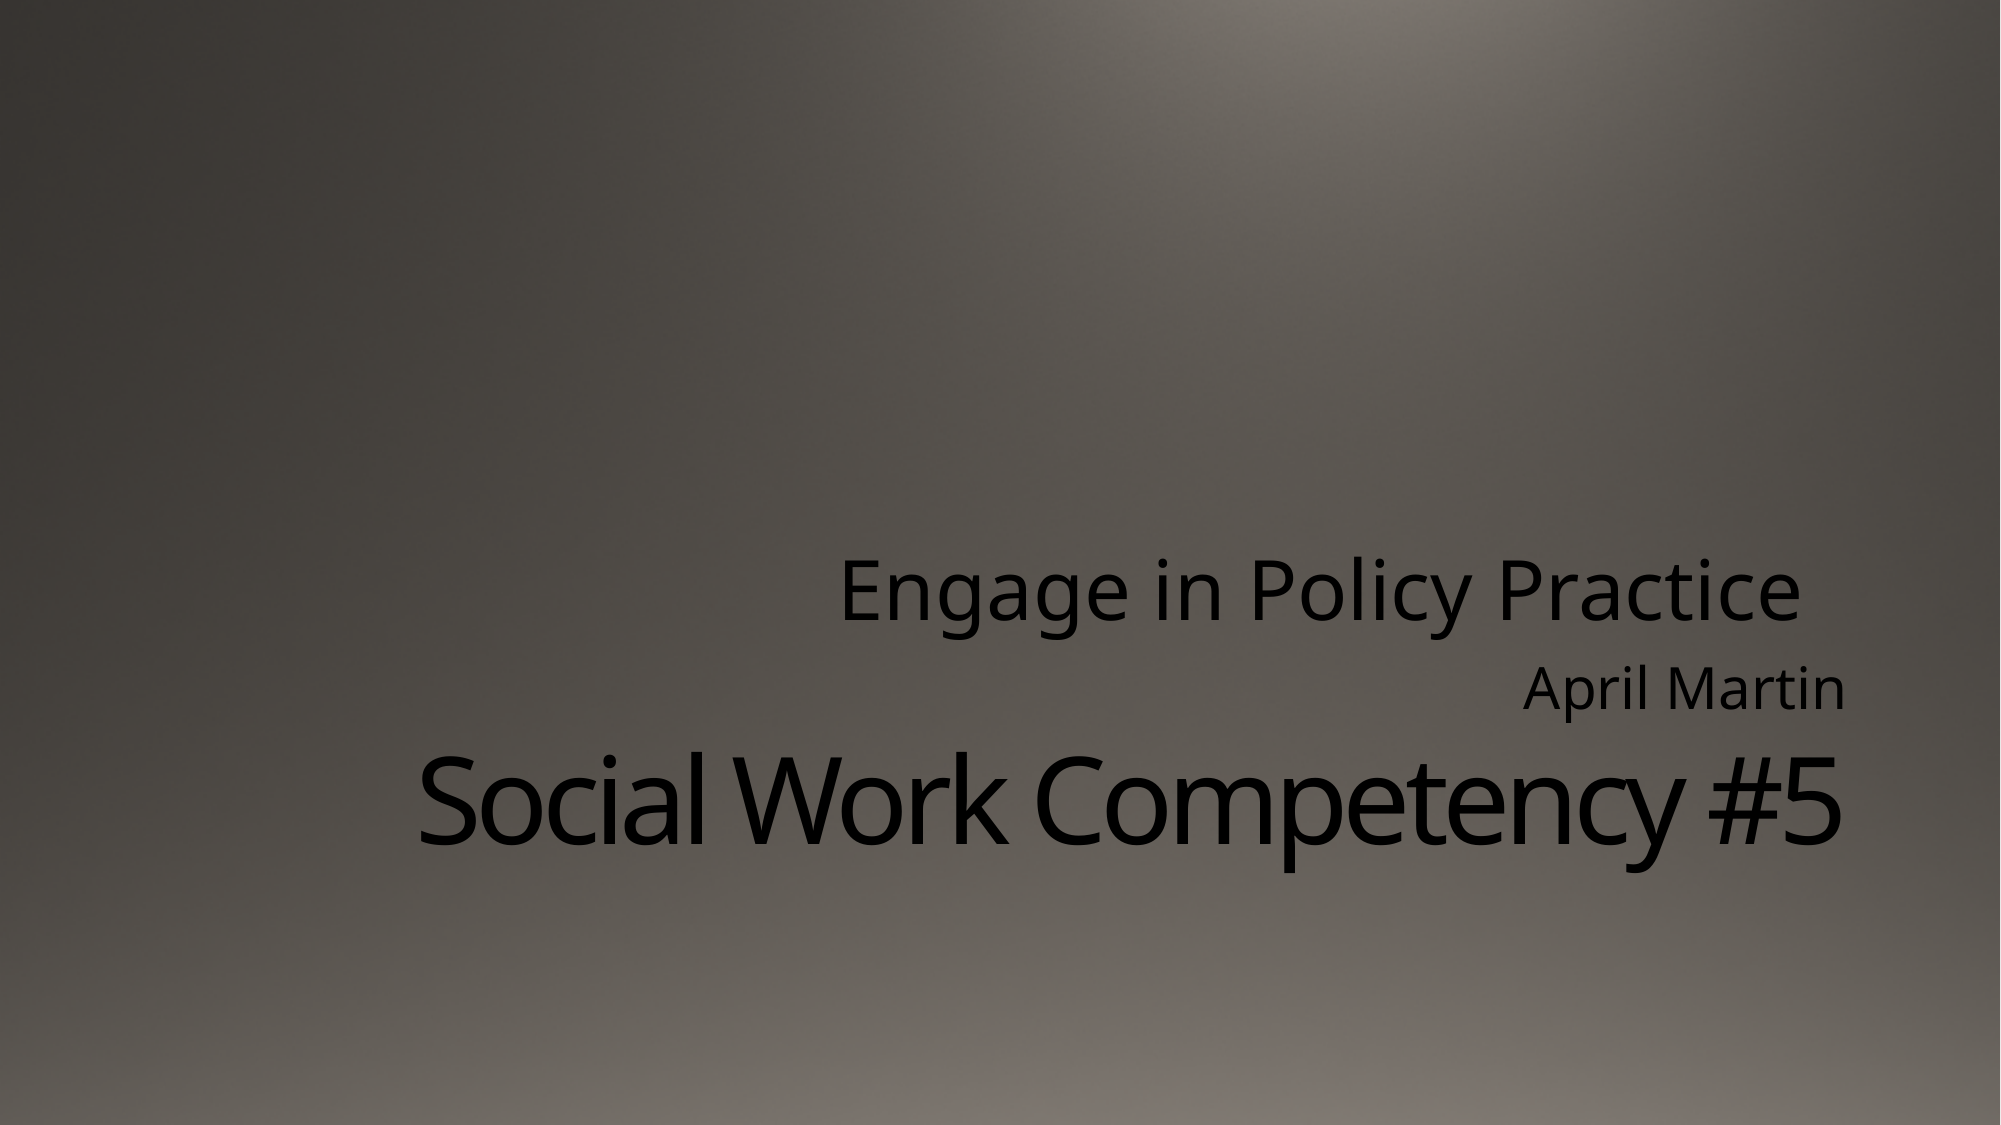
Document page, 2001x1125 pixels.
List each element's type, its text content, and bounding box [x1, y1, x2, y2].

subtitle Engage in Policy Practice April Martin [362, 525, 1863, 730]
picture [0, 0, 2001, 1125]
title Social Work Competency #5 [362, 732, 1863, 1002]
